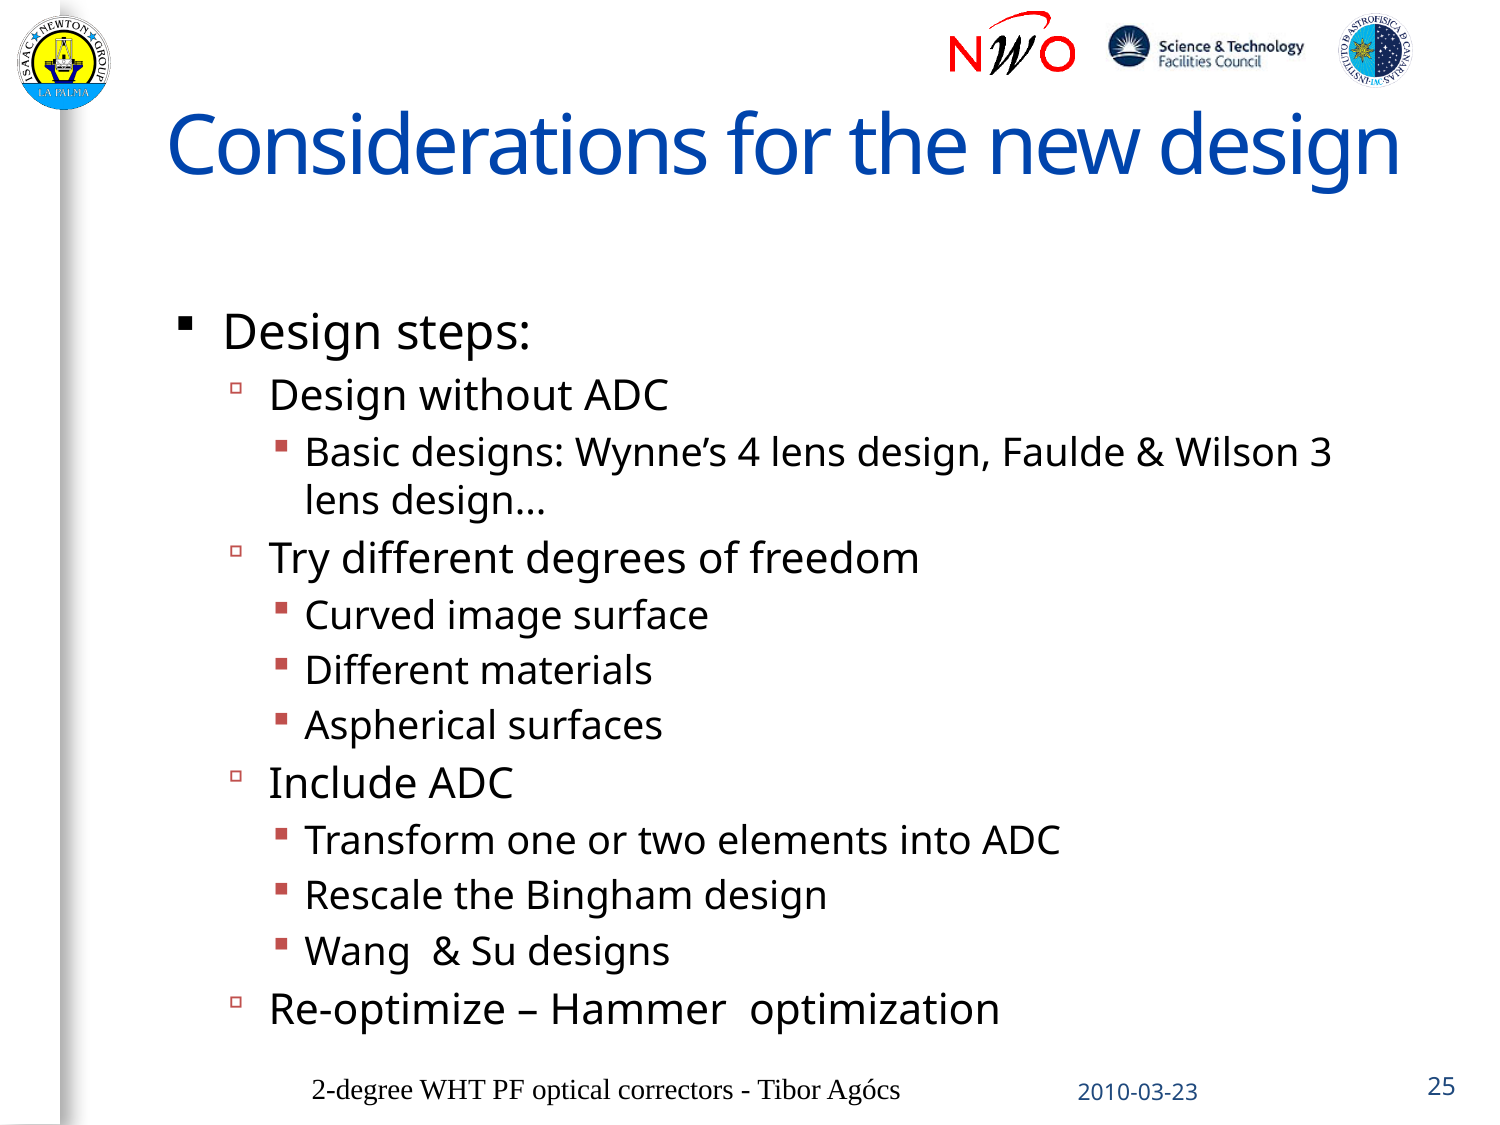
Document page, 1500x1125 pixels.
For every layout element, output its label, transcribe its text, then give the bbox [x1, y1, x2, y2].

picture [950, 11, 1075, 75]
slide_number 25 [1412, 1052, 1488, 1113]
picture [1337, 12, 1413, 84]
picture [1087, 4, 1325, 84]
footer 2-degree WHT PF optical correctors - Tibor Agócs [150, 1052, 1063, 1113]
title Considerations for the new design [150, 84, 1425, 235]
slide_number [1063, 1052, 1412, 1113]
picture [14, 12, 113, 113]
list Design steps: Design without ADC Basic designs: Wynne’s 4 lens design, Faulde & Wilson 3 lens design... Try different degrees of freedom Curved image surface Different materials Aspherical surfaces Include ADC Transform one or two elements into ADC Rescale the Bingham design Wang & Su designs Re-optimize – Hammer optimization [149, 292, 1426, 1043]
